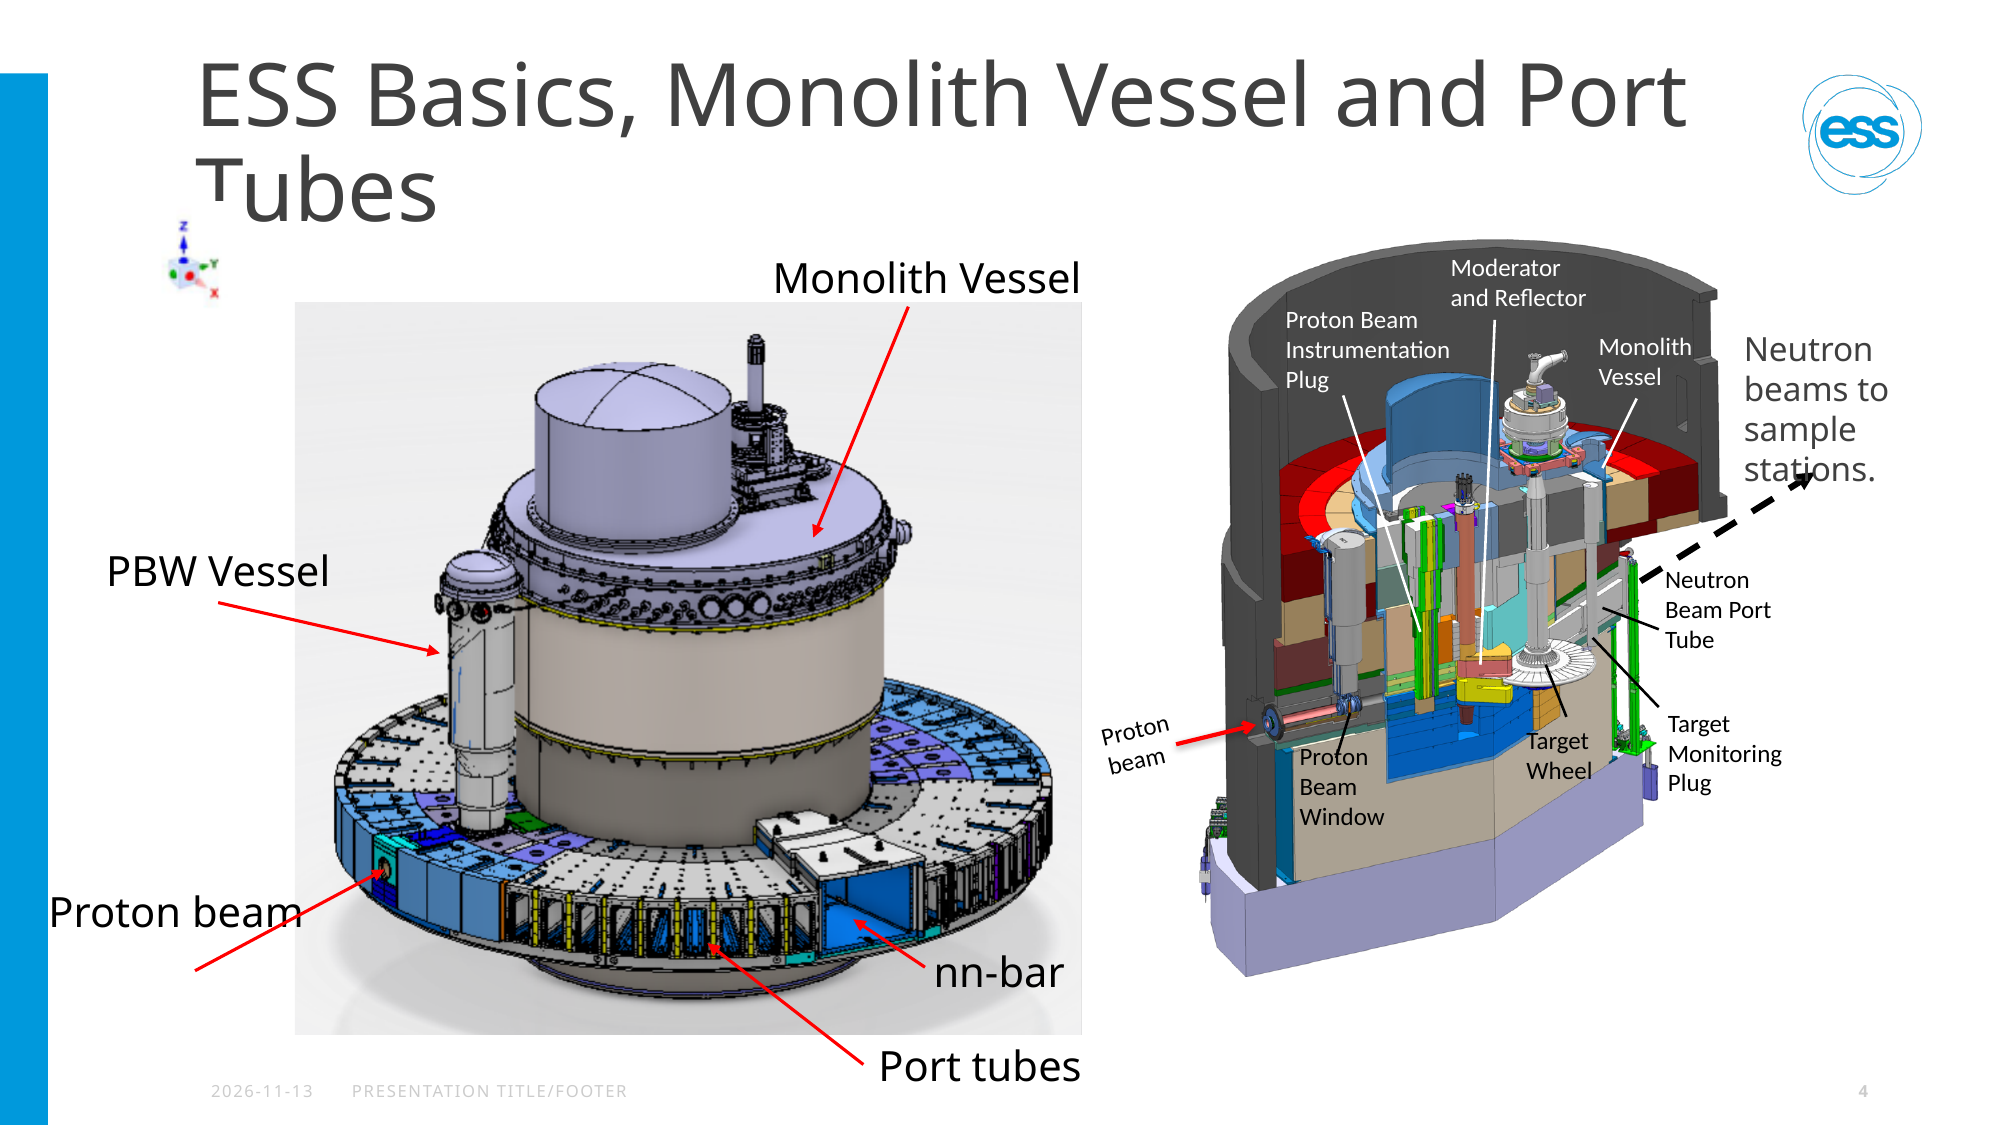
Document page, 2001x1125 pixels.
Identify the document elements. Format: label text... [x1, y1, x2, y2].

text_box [218, 603, 440, 654]
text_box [707, 943, 877, 1065]
text_box Proton beam [33, 878, 195, 944]
text_box Port tubes [863, 1035, 1097, 1098]
picture [152, 201, 242, 323]
picture [294, 302, 1130, 1035]
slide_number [196, 1062, 333, 1123]
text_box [813, 306, 909, 538]
footer PRESENTATION TITLE/FOOTER [336, 1062, 1046, 1123]
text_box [1088, 238, 1815, 977]
text_box Neutron beams to sample stations. [1815, 321, 1973, 496]
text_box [1640, 472, 1816, 582]
text_box PBW Vessel [91, 537, 294, 603]
slide_number 4 [1432, 1062, 1883, 1123]
text_box Monolith Vessel [757, 244, 1088, 302]
title ESS Basics, Monolith Vessel and Port Tubes [181, 43, 1782, 152]
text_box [853, 919, 925, 968]
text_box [195, 869, 385, 971]
